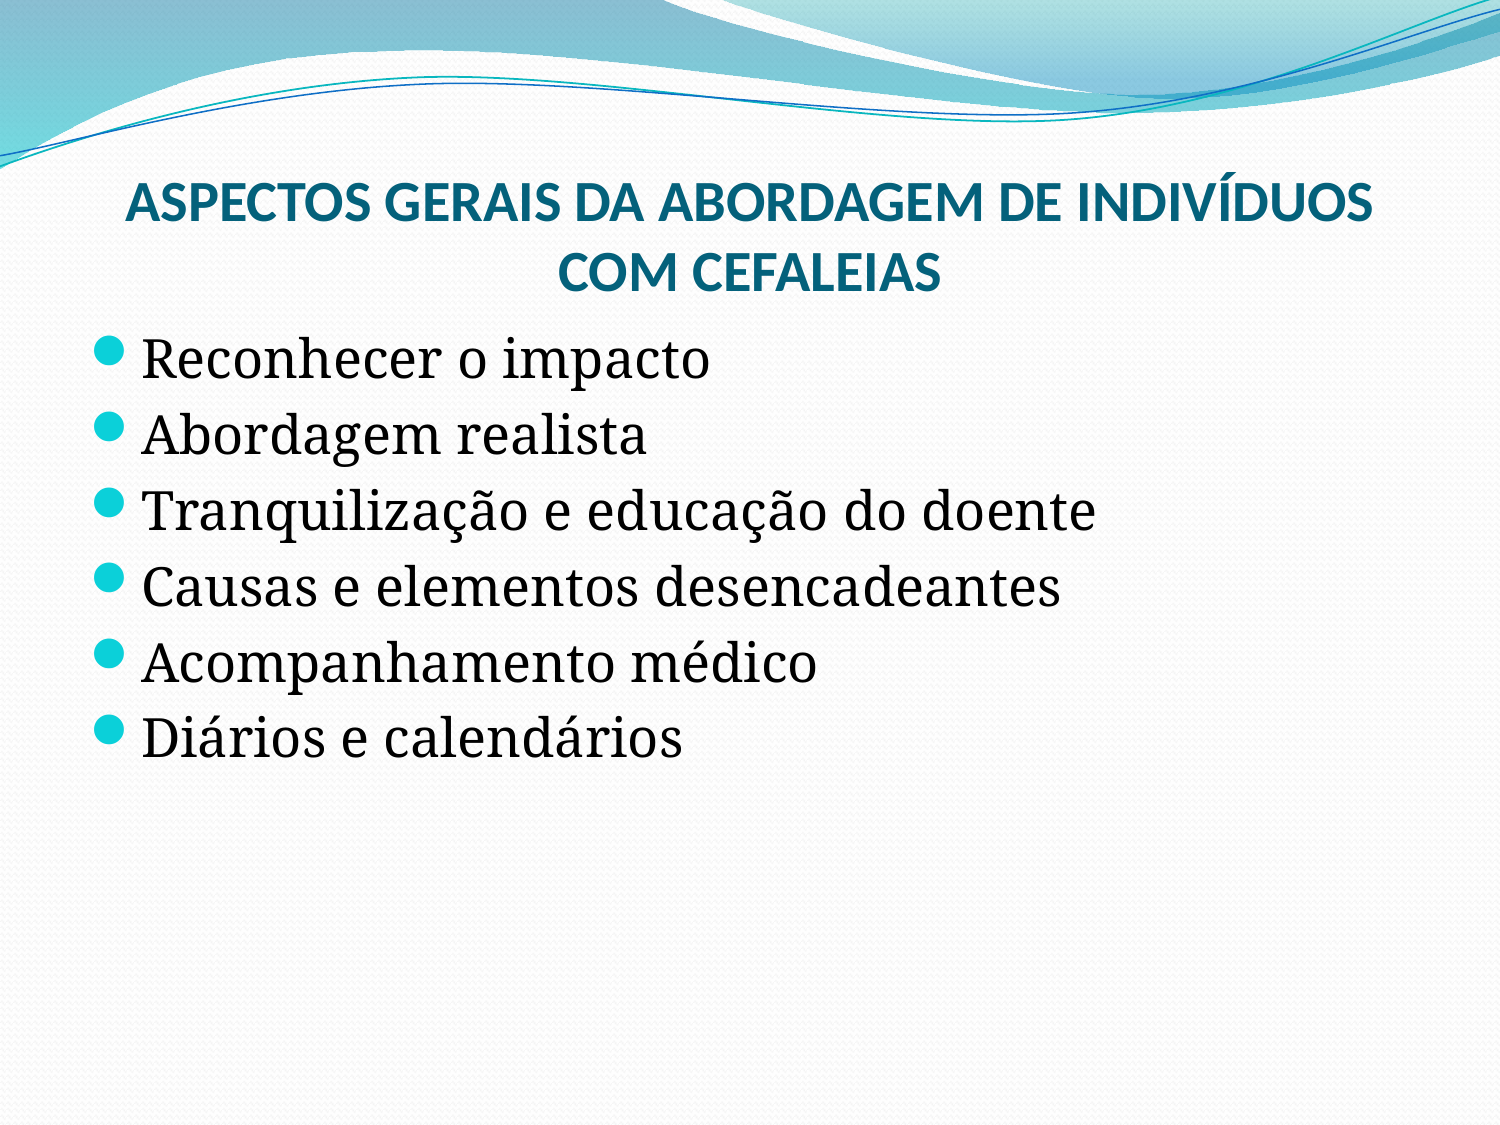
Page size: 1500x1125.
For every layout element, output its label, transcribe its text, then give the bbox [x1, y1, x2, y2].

title ASPECTOS GERAIS DA ABORDAGEM DE INDIVÍDUOS COM CEFALEIAS [75, 115, 1425, 303]
list Reconhecer o impacto Abordagem realista Tranquilização e educação do doente Causas e elementos desencadeantes Acompanhamento médico Diários e calendários [75, 317, 1425, 1038]
